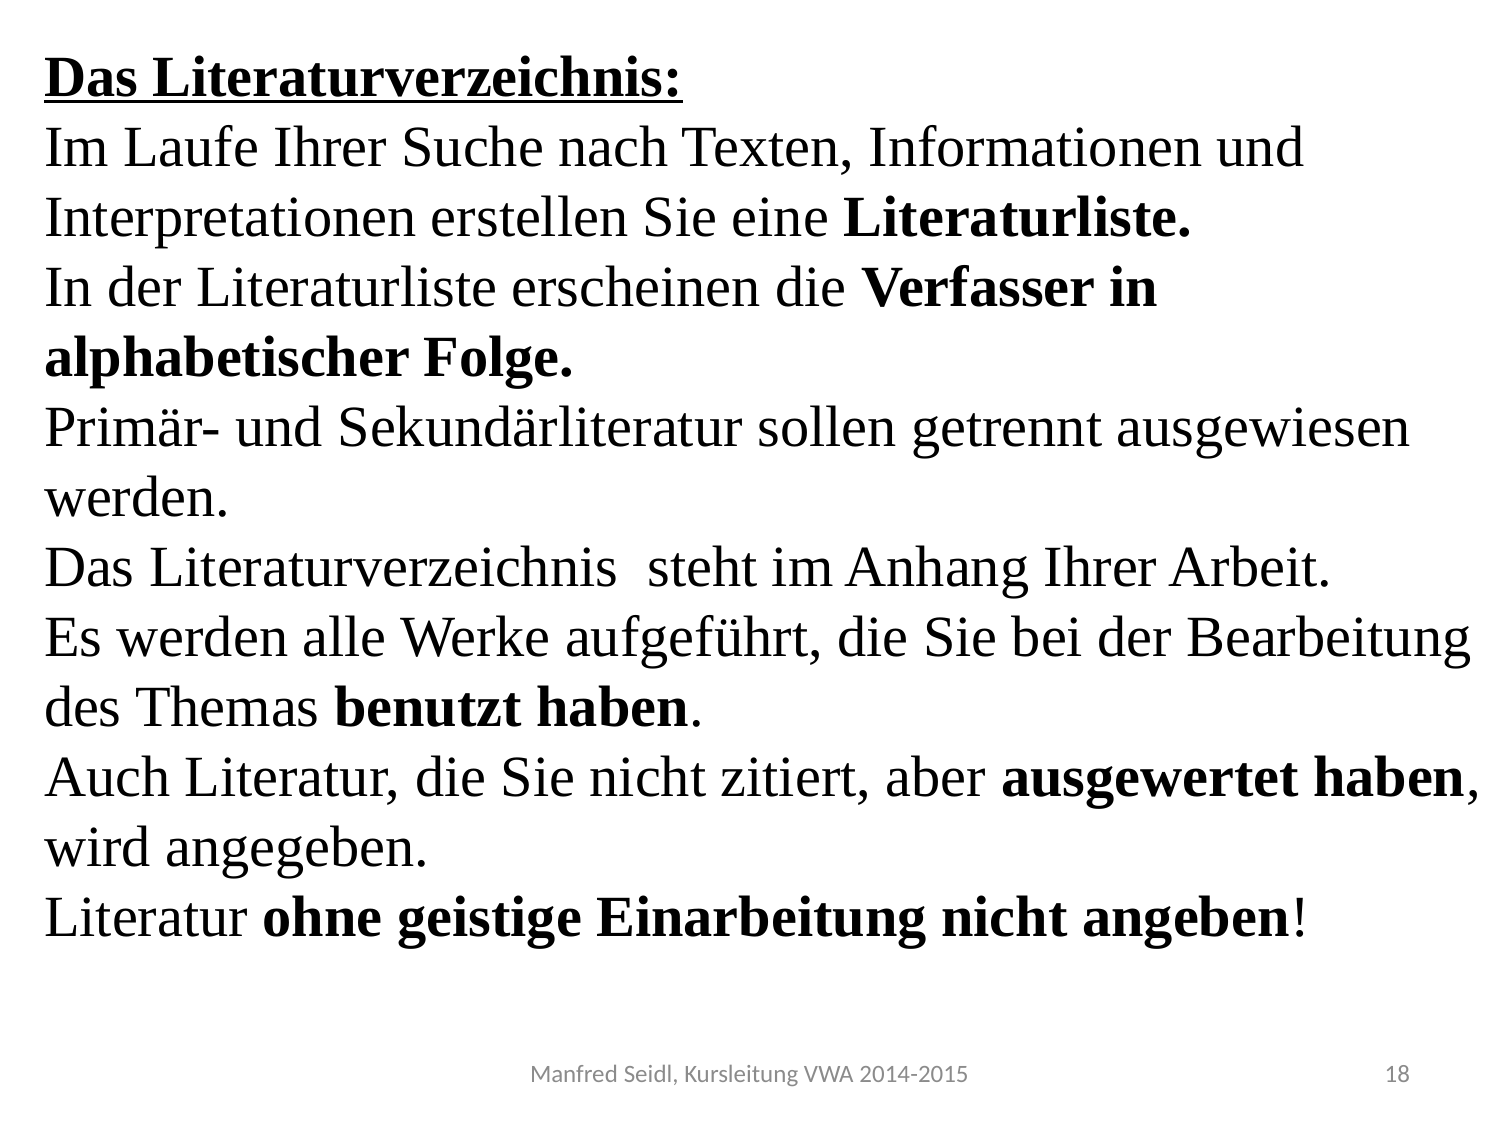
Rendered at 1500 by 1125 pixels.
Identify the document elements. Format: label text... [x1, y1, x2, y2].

slide_number 18 [1074, 1042, 1425, 1103]
text_box Das Literaturverzeichnis: Im Laufe Ihrer Suche nach Texten, Informationen und Interpretationen erstellen Sie eine Literaturliste. In der Literaturliste erscheinen die Verfasser in alphabetischer Folge. Primär- und Sekundärliteratur sollen getrennt ausgewiesen werden. Das Literaturverzeichnis steht im Anhang Ihrer Arbeit. Es werden alle Werke aufgeführt, die Sie bei der Bearbeitung des Themas benutzt haben. Auch Literatur, die Sie nicht zitiert, aber ausgewertet haben, wird angegeben. Literatur ohne geistige Einarbeitung nicht angeben! [29, 30, 1500, 956]
footer Manfred Seidl, Kursleitung VWA 2014-2015 [512, 1042, 988, 1103]
